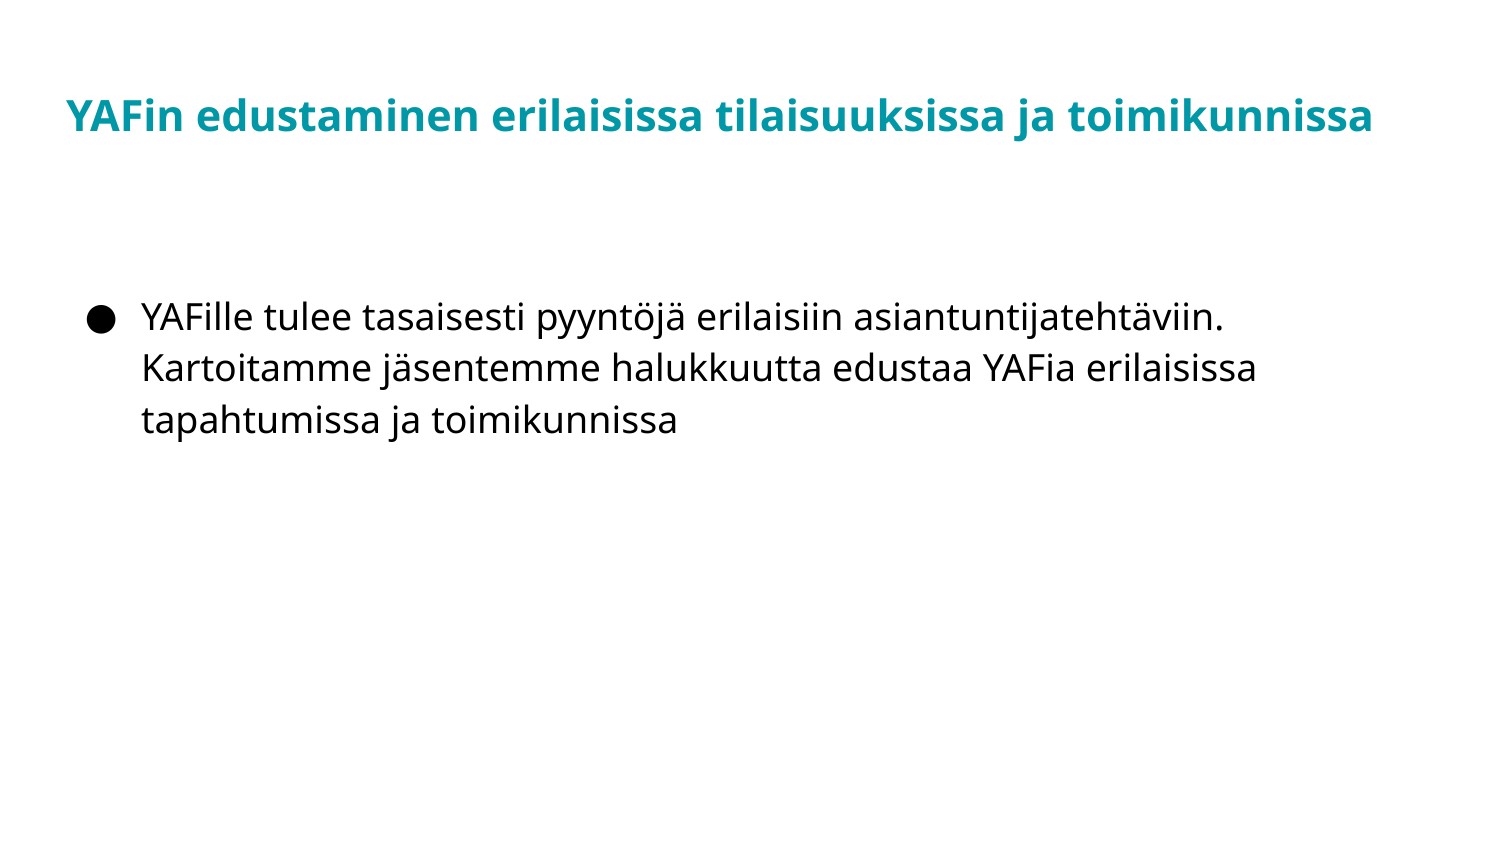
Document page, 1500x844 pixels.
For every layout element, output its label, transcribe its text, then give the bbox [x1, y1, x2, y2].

title YAFin edustaminen erilaisissa tilaisuuksissa ja toimikunnissa [51, 72, 1449, 167]
list YAFille tulee tasaisesti pyyntöjä erilaisiin asiantuntijatehtäviin. Kartoitamme jäsentemme halukkuutta edustaa YAFia erilaisissa tapahtumissa ja toimikunnissa [51, 270, 1449, 750]
